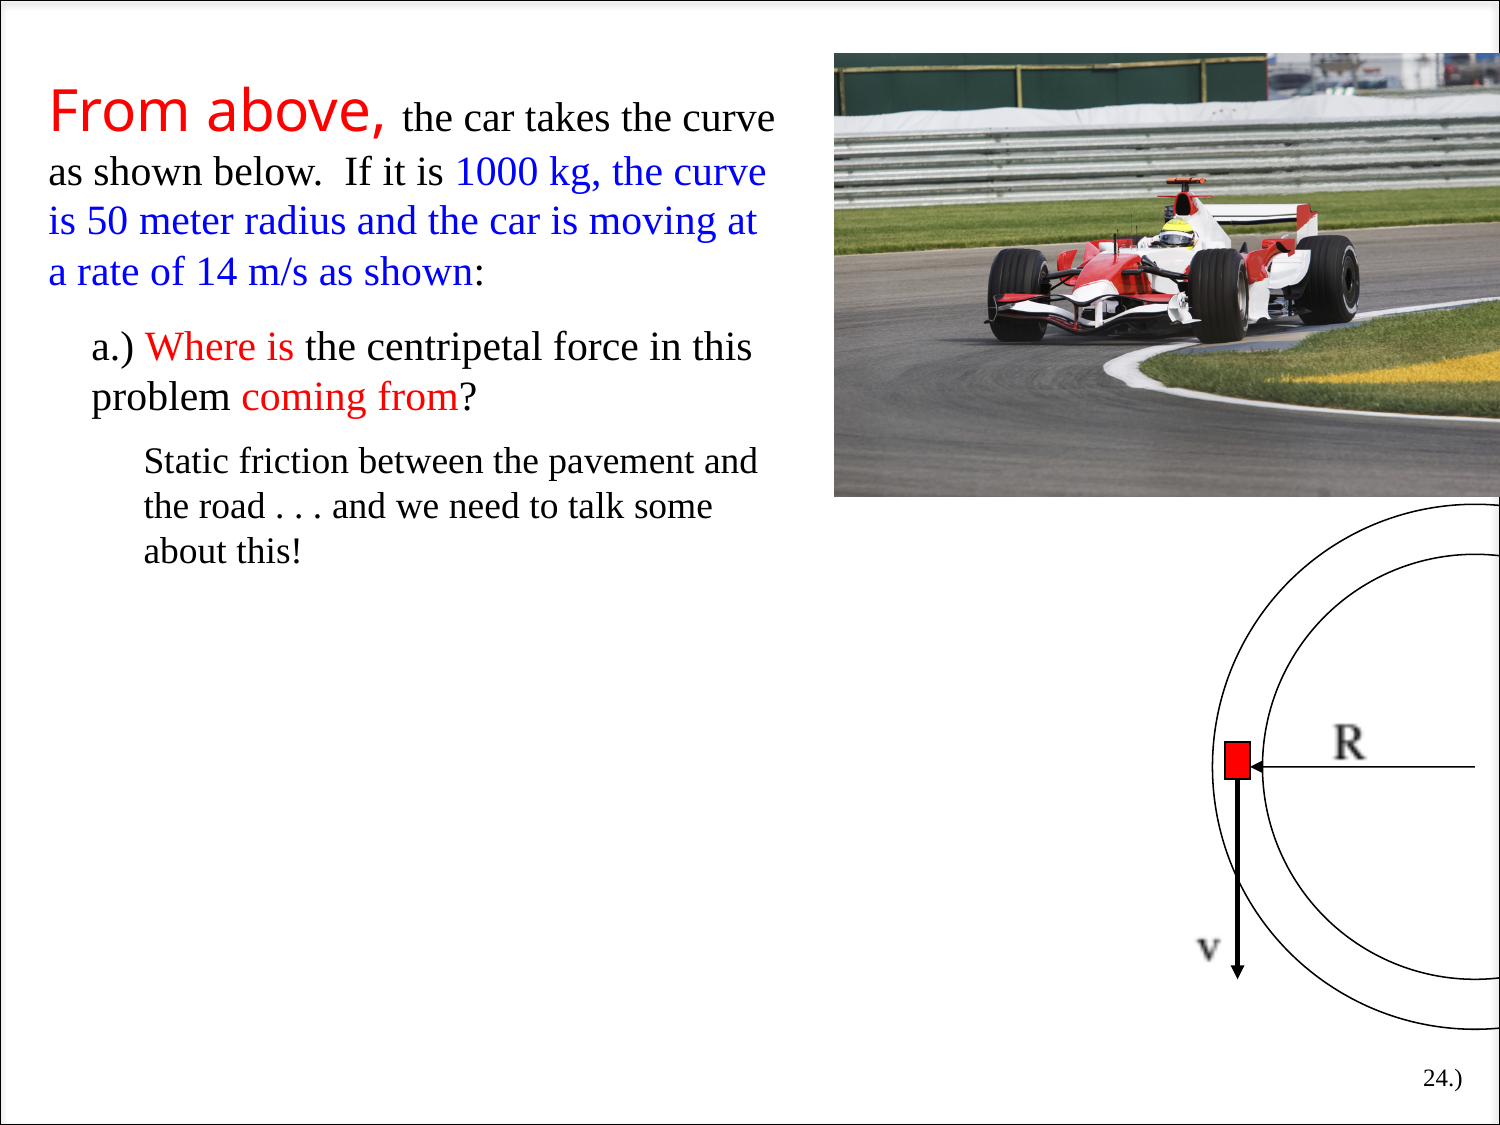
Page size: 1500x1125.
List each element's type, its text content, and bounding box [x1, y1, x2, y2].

text_box [1231, 780, 1244, 980]
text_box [1188, 931, 1223, 969]
text_box [0, 0, 1500, 1125]
picture [834, 53, 1500, 497]
text_box [1212, 505, 1500, 878]
text_box [1224, 741, 1250, 780]
text_box [1262, 554, 1500, 980]
text_box Static friction between the pavement and the road . . . and we need to talk some about this! [128, 428, 792, 579]
text_box 24.) [1408, 1054, 1482, 1099]
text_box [1327, 719, 1372, 765]
text_box From above, the car takes the curve as shown below. If it is 1000 kg, the curve is 50 meter radius and the car is moving at a rate of 14 m/s as shown: [33, 66, 792, 301]
text_box [1250, 760, 1262, 773]
text_box [1238, 768, 1500, 1030]
text_box a.) Where is the centripetal force in this problem coming from? [76, 310, 829, 426]
